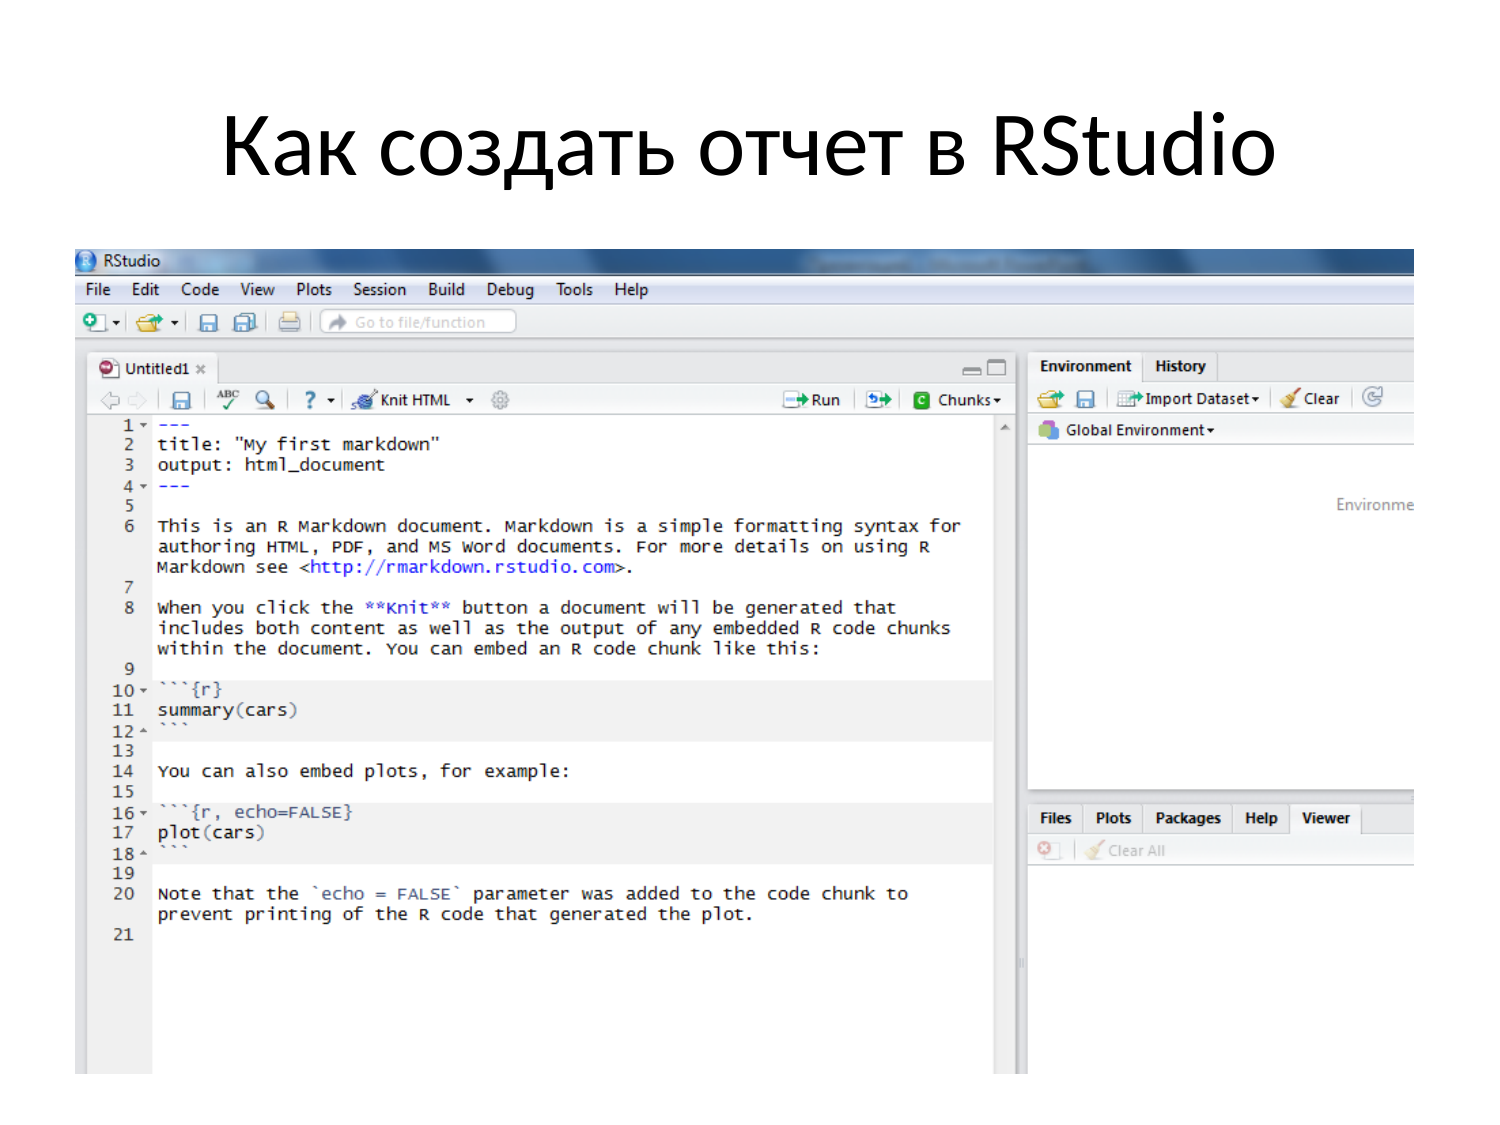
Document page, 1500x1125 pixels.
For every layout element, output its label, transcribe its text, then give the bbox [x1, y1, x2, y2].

title Как создать отчет в RStudio [75, 45, 1425, 233]
picture [74, 249, 1414, 1074]
